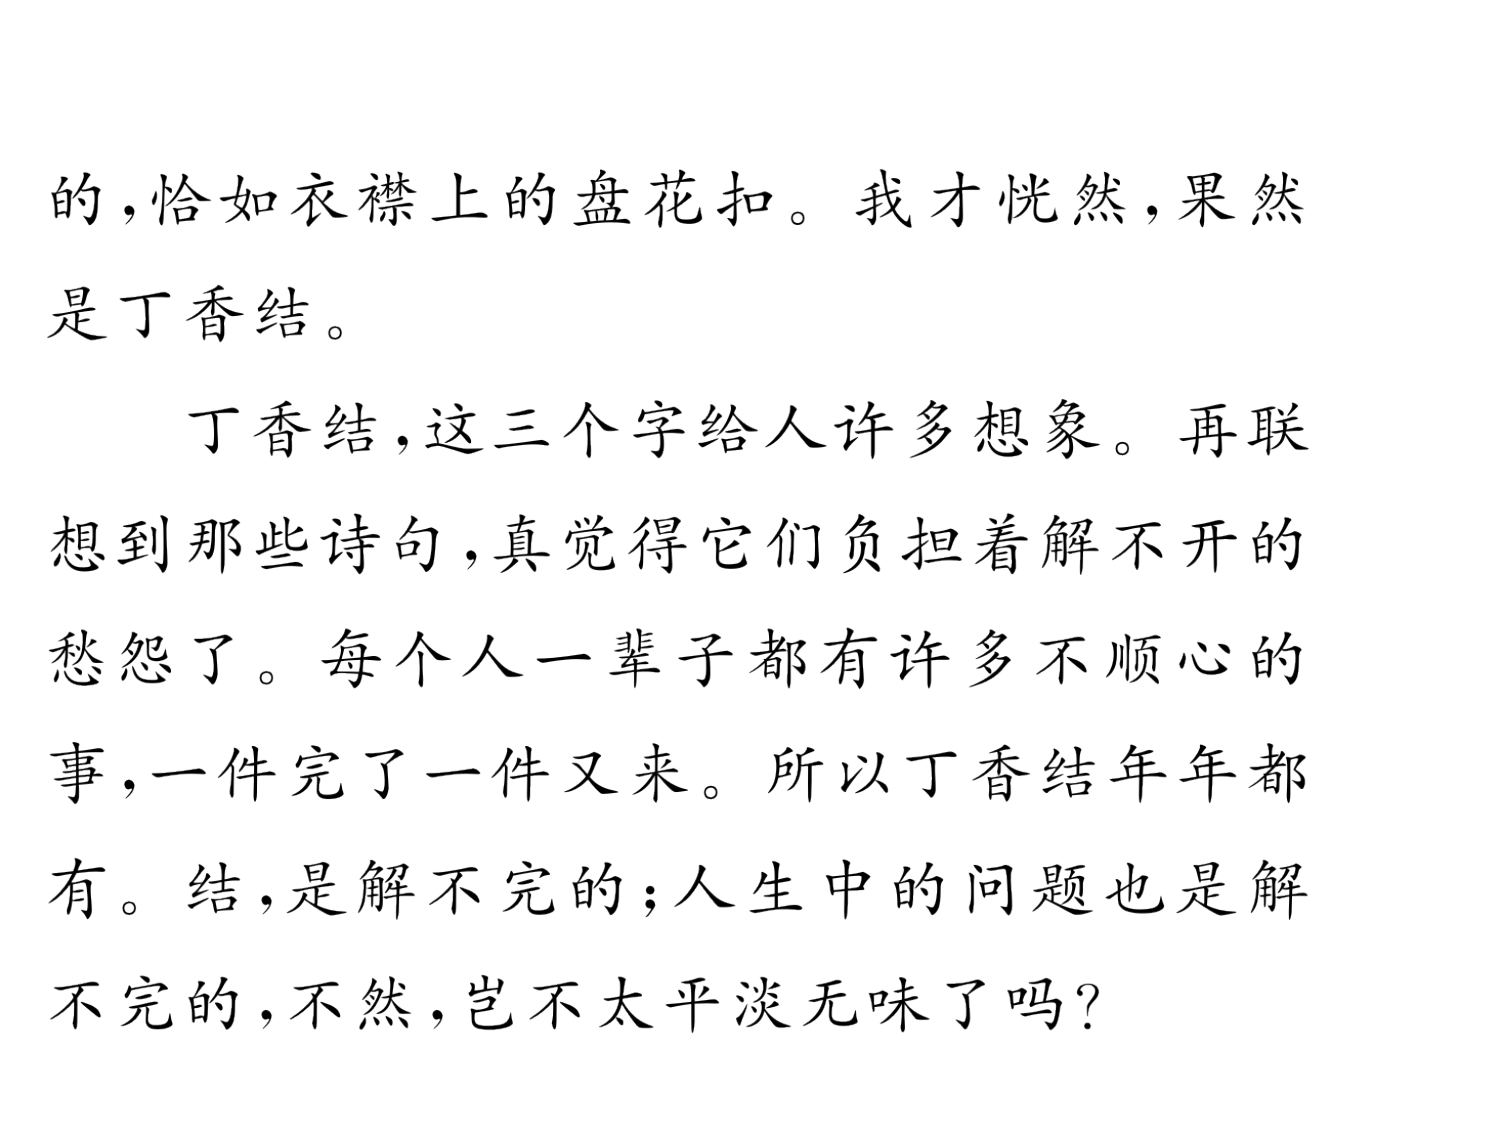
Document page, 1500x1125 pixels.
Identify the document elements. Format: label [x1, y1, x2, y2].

picture [41, 137, 1459, 1051]
